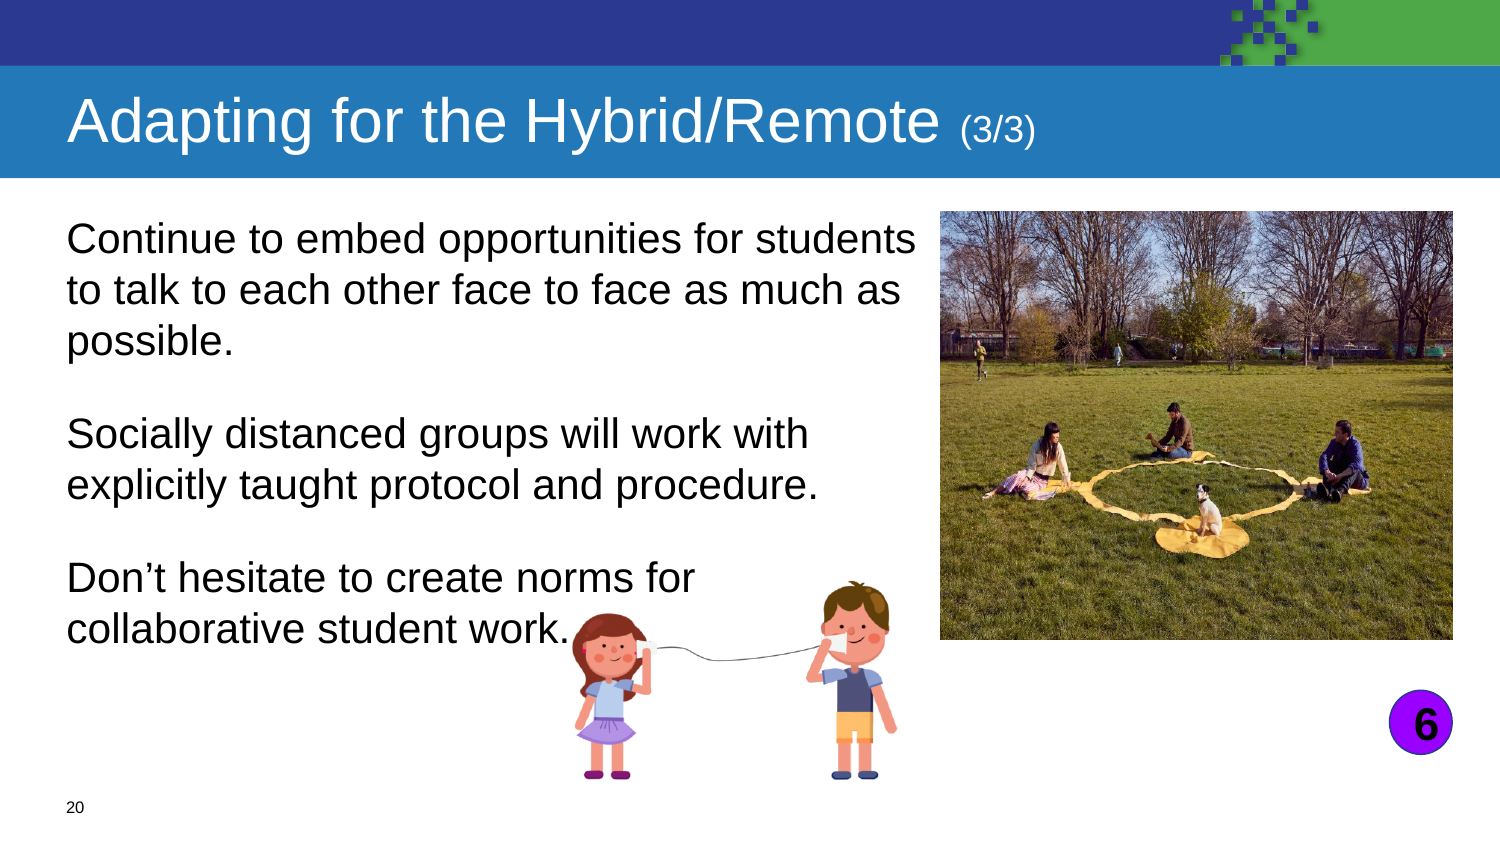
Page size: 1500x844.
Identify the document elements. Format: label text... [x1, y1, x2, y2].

picture [0, 0, 1318, 65]
picture [559, 577, 905, 782]
text_box 6 [1389, 690, 1453, 755]
slide_number 20 [66, 796, 122, 826]
picture [940, 211, 1453, 640]
title Adapting for the Hybrid/Remote (3/3) [0, 65, 1500, 179]
list Continue to embed opportunities for students to talk to each other face to face as much as possible. Socially distanced groups will work with explicitly taught protocol and procedure. Don’t hesitate to create norms for collaborative student work. [66, 211, 920, 657]
